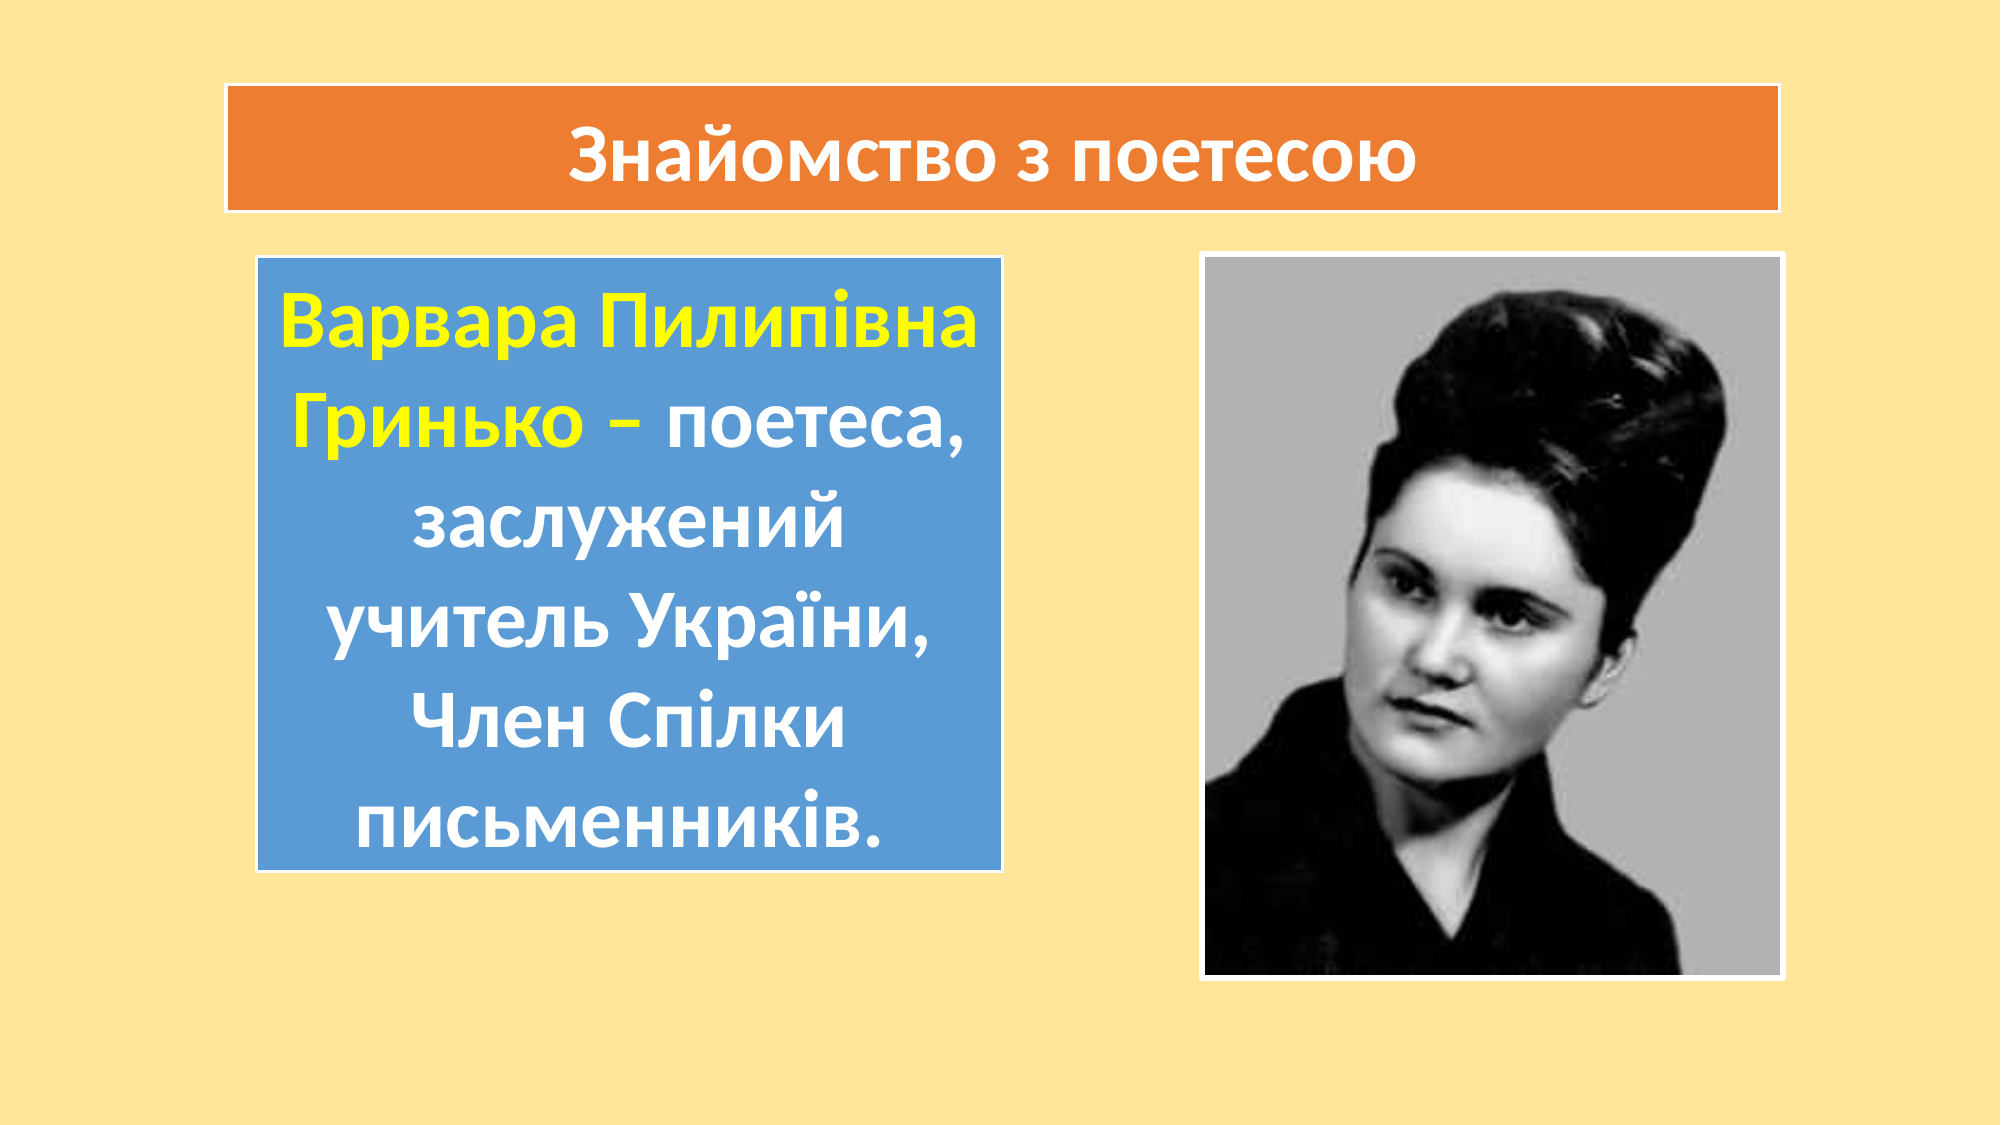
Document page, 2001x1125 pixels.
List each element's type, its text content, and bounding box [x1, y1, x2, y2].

text_box Варвара Пилипівна Гринько – поетеса, заслужений учитель України, Член Спілки письменників. [255, 255, 1004, 873]
text_box Знайомство з поетесою [224, 83, 1781, 213]
picture [1205, 256, 1780, 975]
